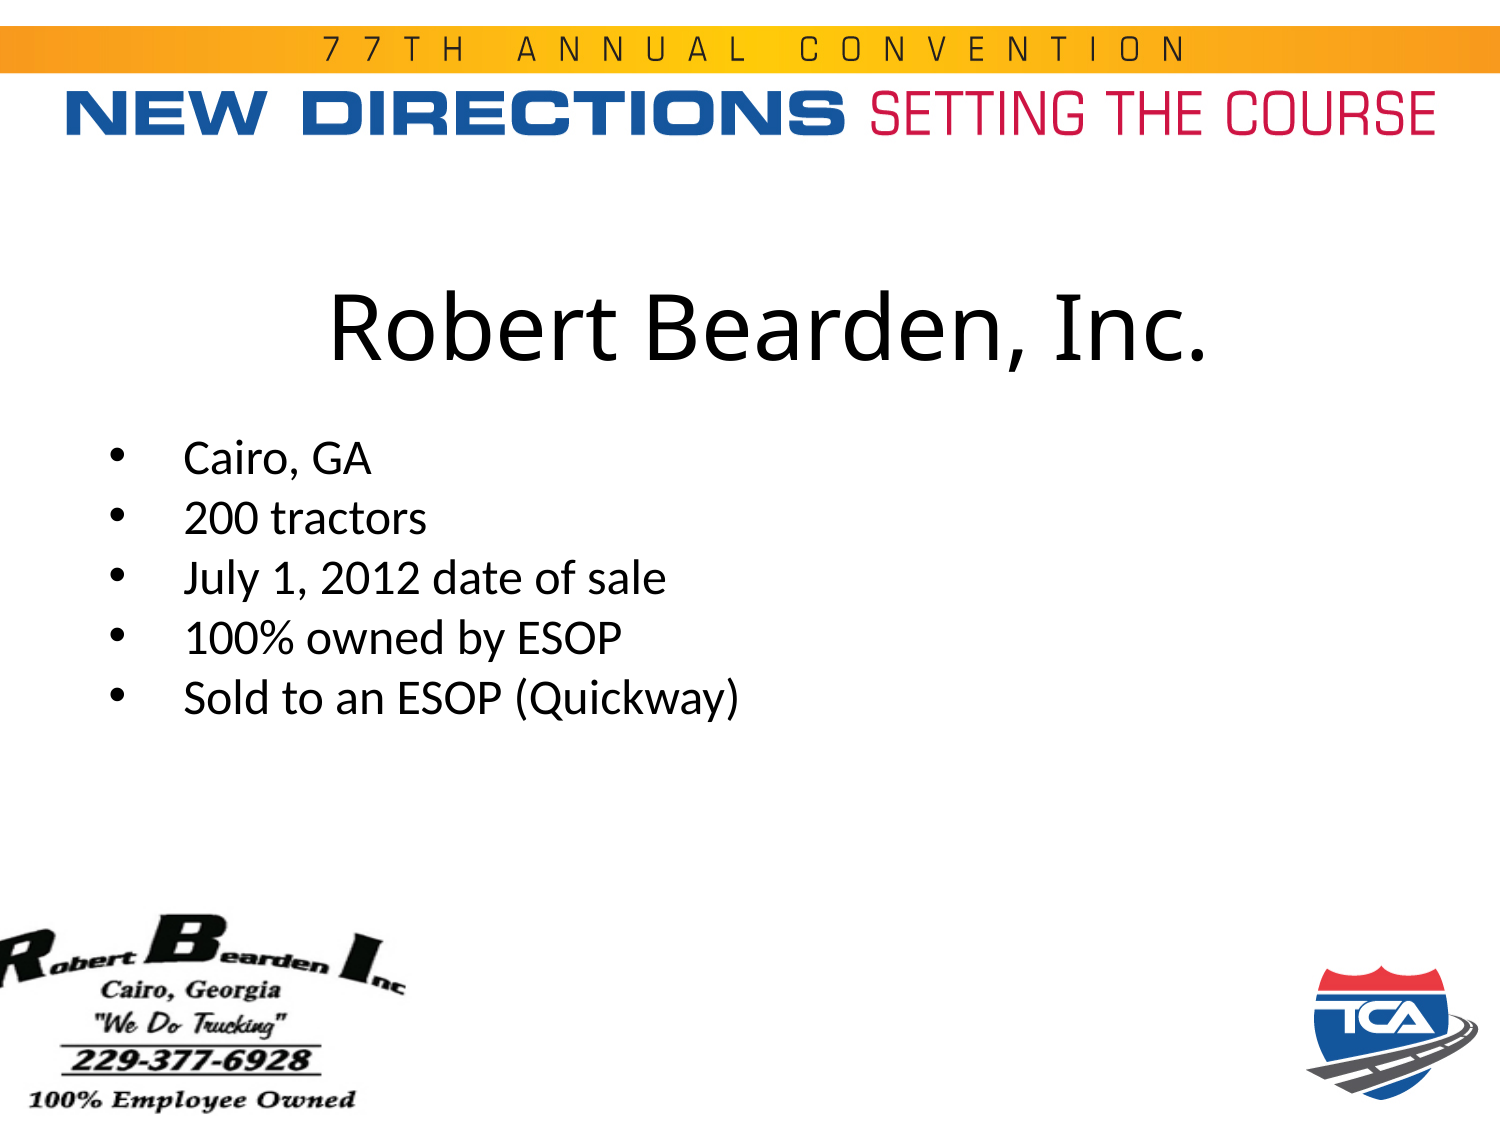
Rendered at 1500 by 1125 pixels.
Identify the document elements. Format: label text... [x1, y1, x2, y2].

title Robert Bearden, Inc. [93, 229, 1444, 418]
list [0, 893, 421, 1125]
picture [0, 0, 1500, 1125]
text_box Cairo, GA 200 tractors July 1, 2012 date of sale 100% owned by ESOP Sold to an ESOP (Quickway) [93, 417, 1416, 793]
